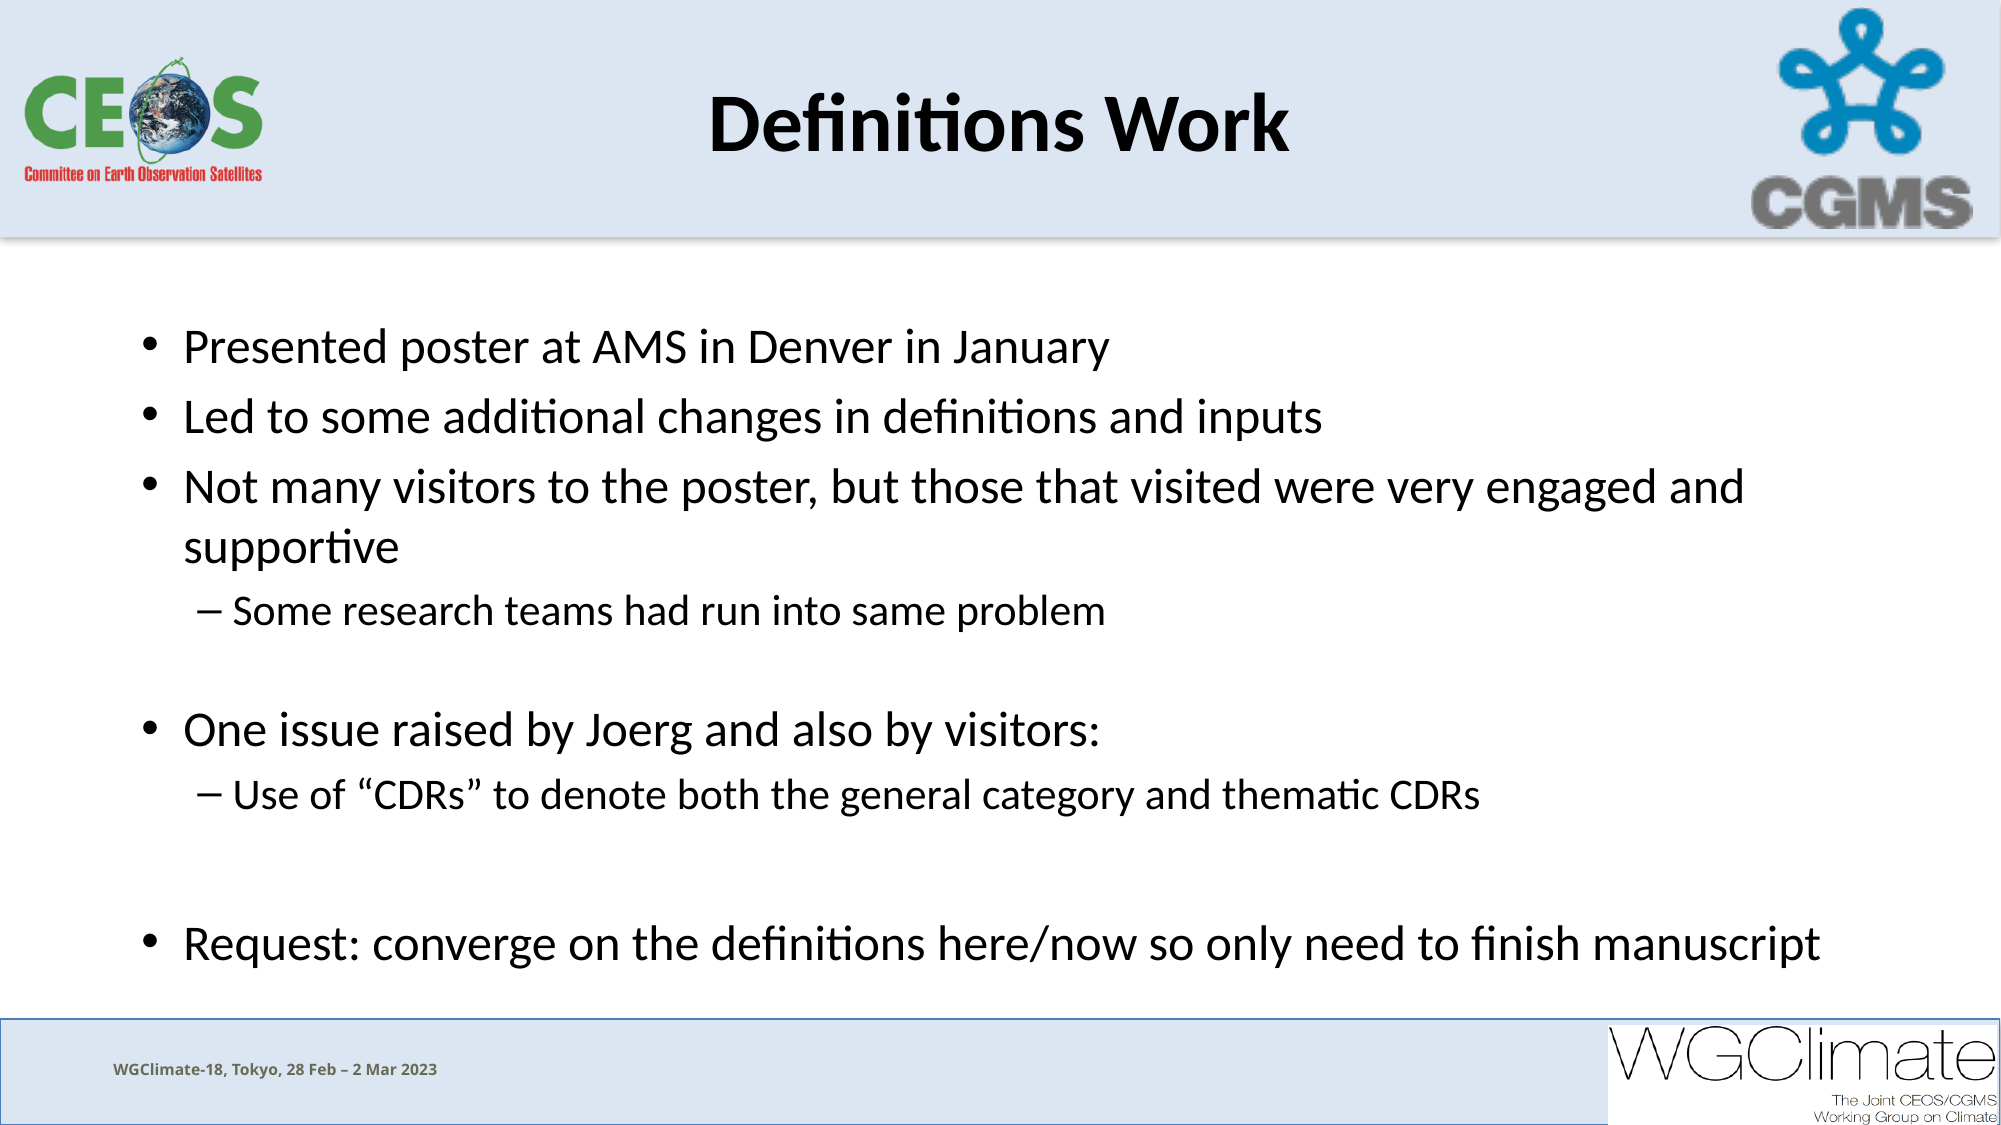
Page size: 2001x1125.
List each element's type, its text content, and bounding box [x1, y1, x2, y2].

picture [1608, 1025, 1997, 1125]
title Definitions Work [316, 24, 1684, 212]
picture [1751, 7, 1973, 229]
list Presented poster at AMS in Denver in January Led to some additional changes in definitions and inputs Not many visitors to the poster, but those that visited were very engaged and supportive Some research teams had run into same problem One issue raised by Joerg and also by visitors: Use of “CDRs” to denote both the general category and thematic CDRs Request: converge on the definitions here/now so only need to finish manuscript [126, 305, 1927, 1049]
picture [1, 33, 285, 204]
